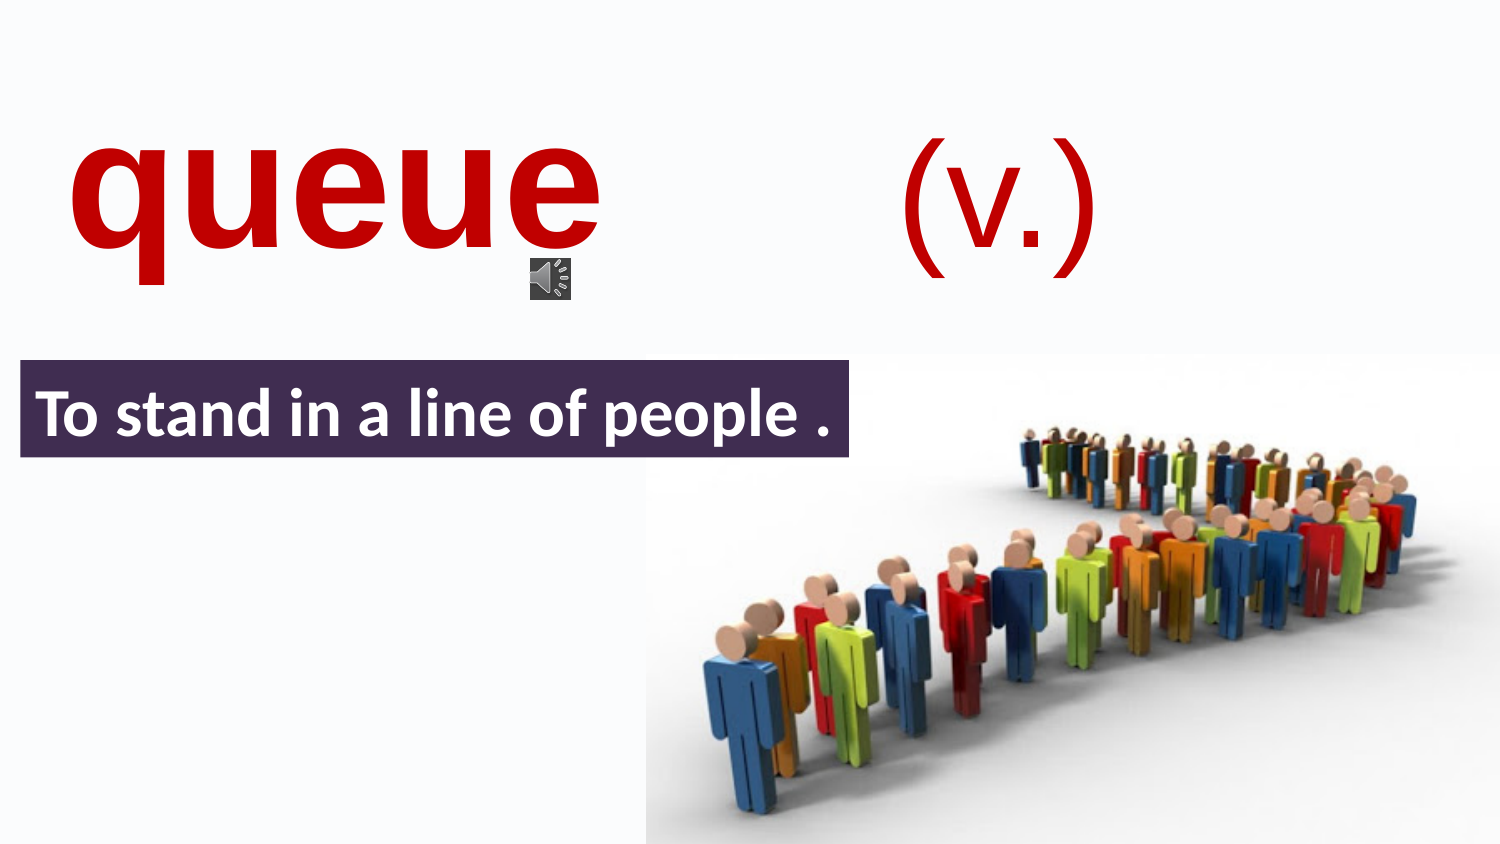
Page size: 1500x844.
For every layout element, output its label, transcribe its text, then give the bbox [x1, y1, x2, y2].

text_box queue (v.) [51, 56, 1293, 292]
picture [646, 353, 1500, 844]
picture [528, 257, 572, 301]
text_box To stand in a line of people . [20, 360, 641, 458]
